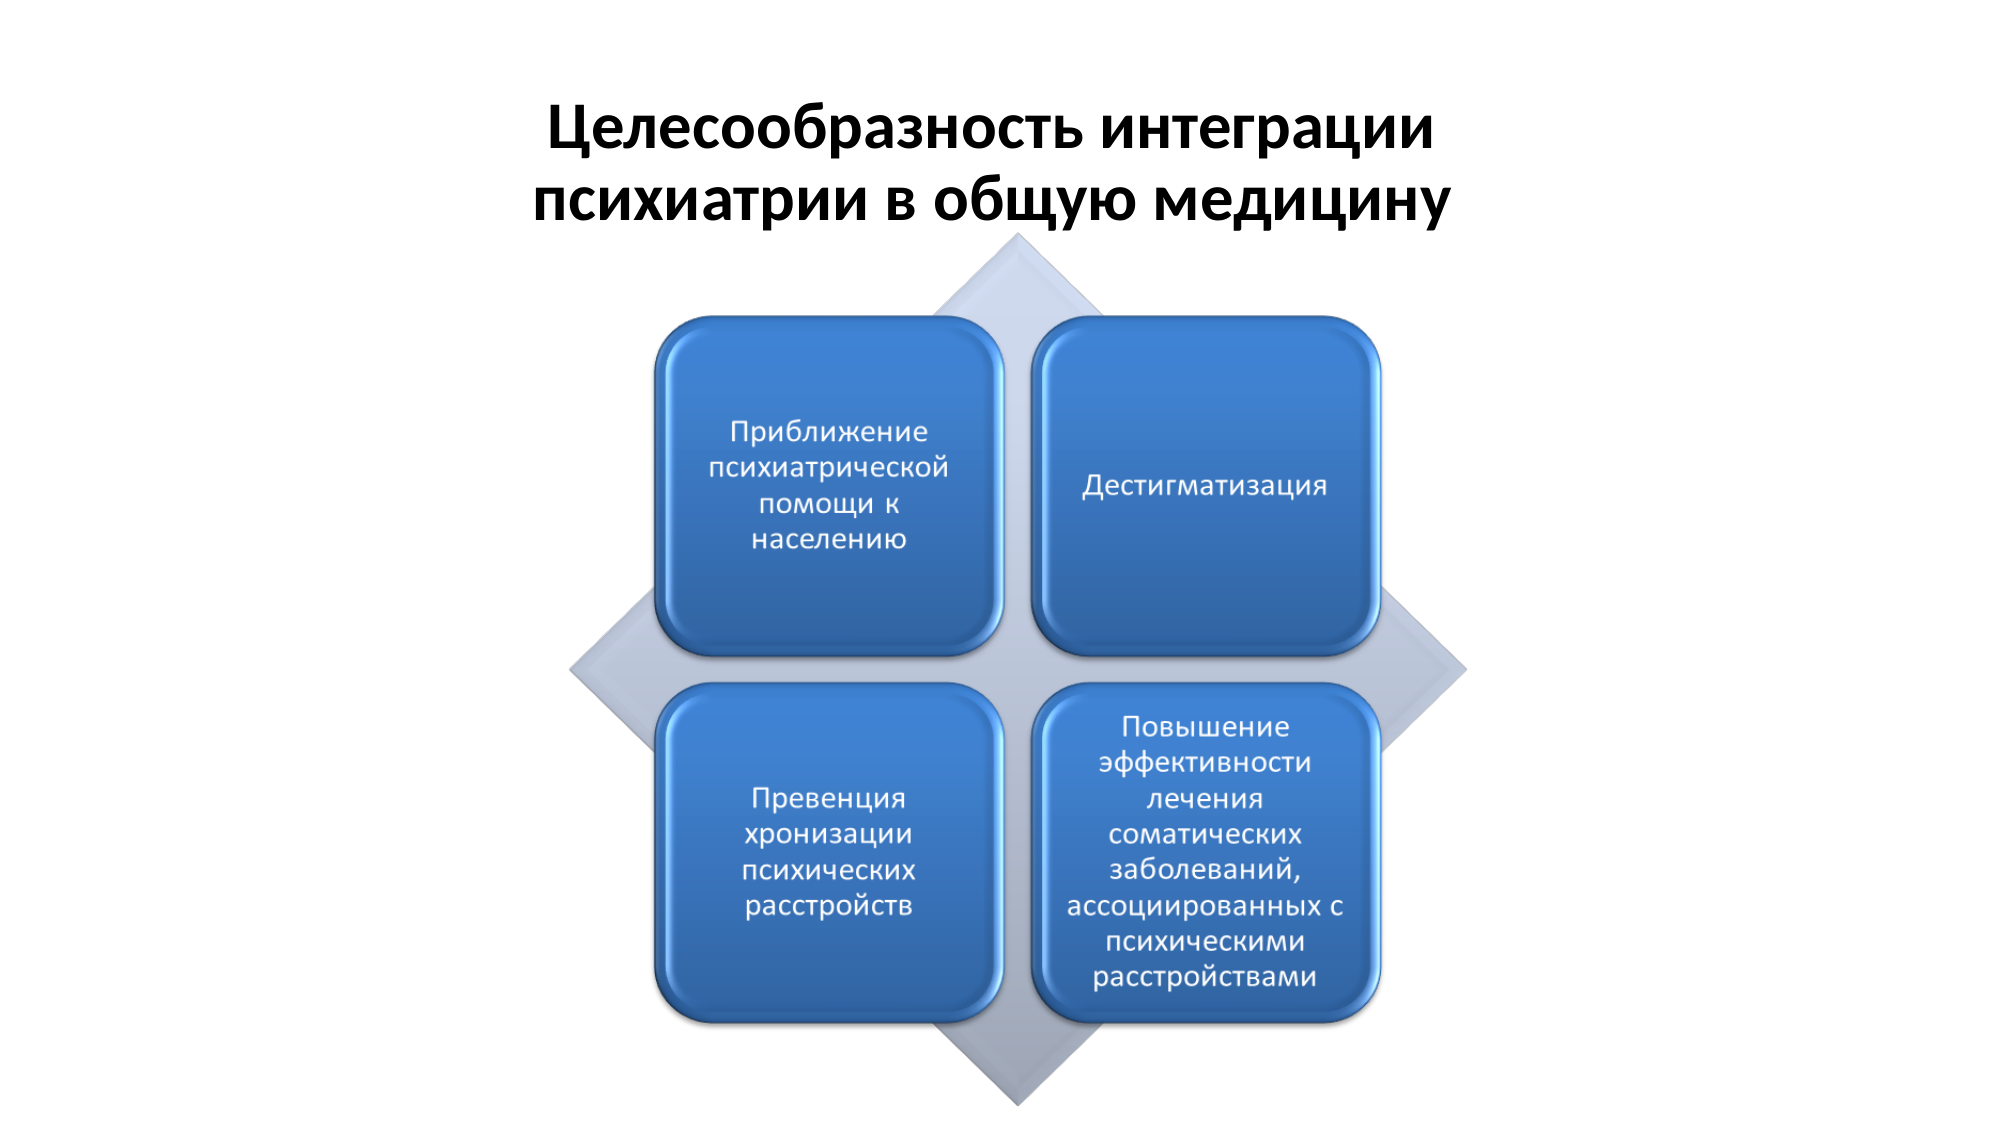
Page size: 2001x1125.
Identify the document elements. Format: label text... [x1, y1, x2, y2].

title Целесообразность интеграции психиатрии в общую медицину [137, 54, 1863, 230]
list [7, 230, 2000, 1108]
